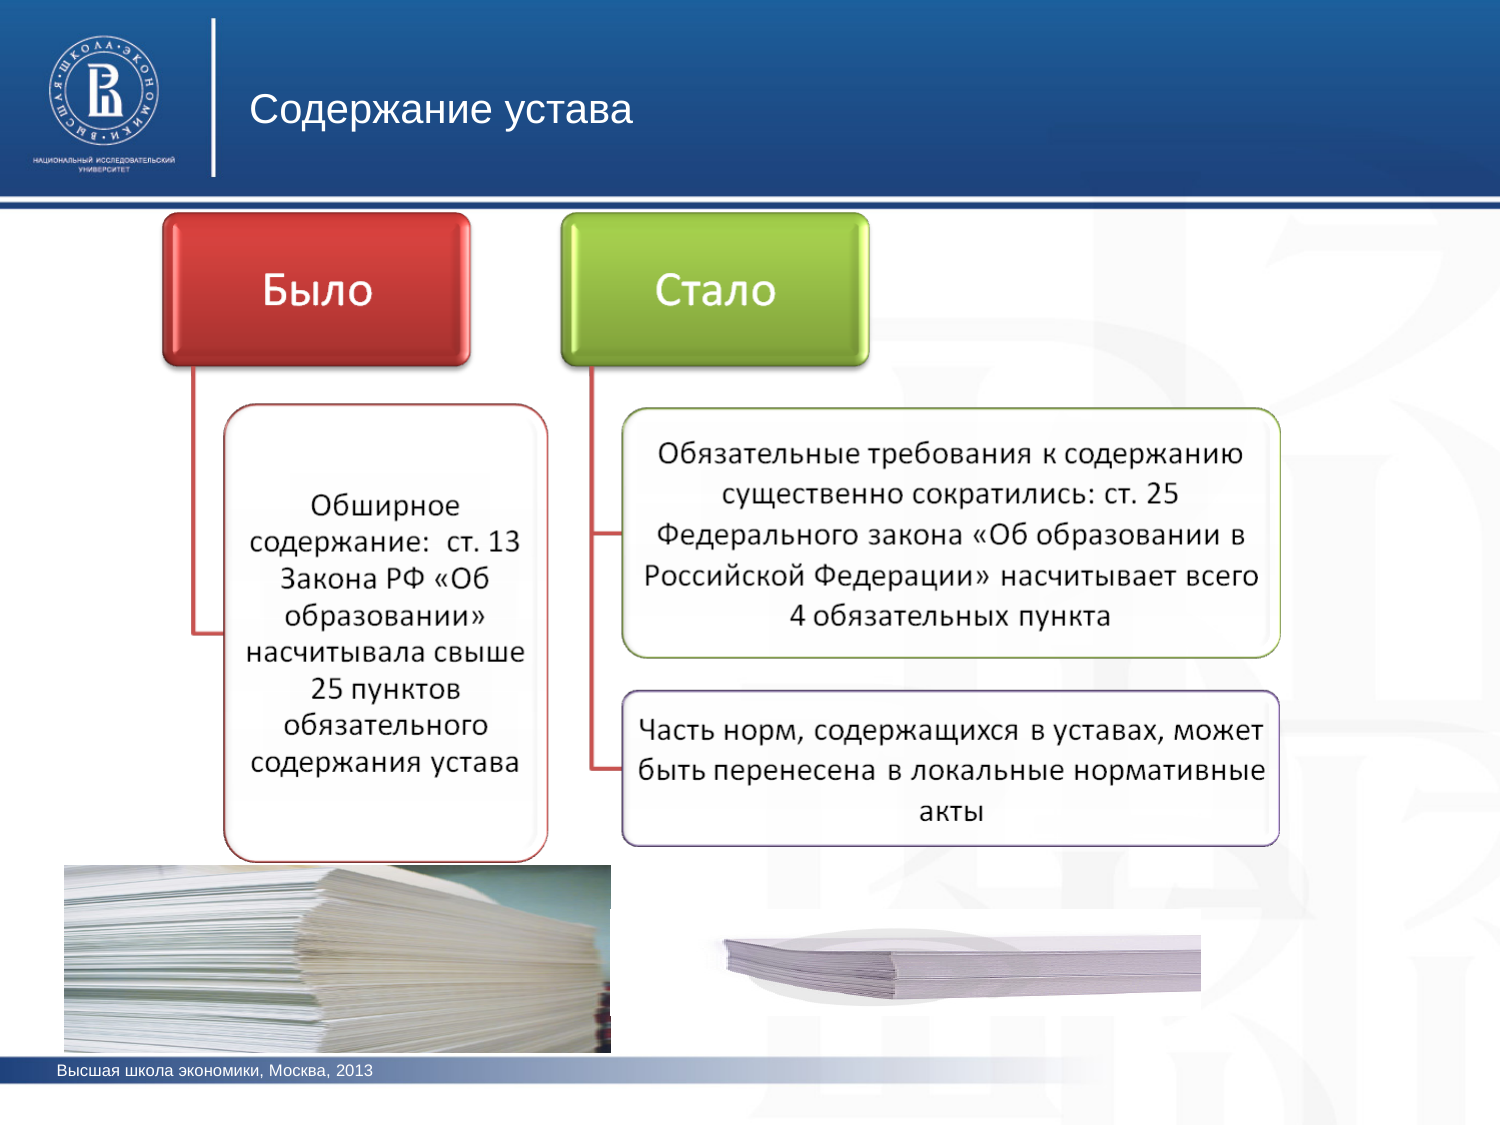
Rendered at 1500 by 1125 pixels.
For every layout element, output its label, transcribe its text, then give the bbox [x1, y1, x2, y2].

text_box Содержание устава [234, 43, 1409, 171]
picture [0, 0, 1500, 1125]
text_box Высшая школа экономики, Москва, 2013 [41, 1052, 722, 1093]
